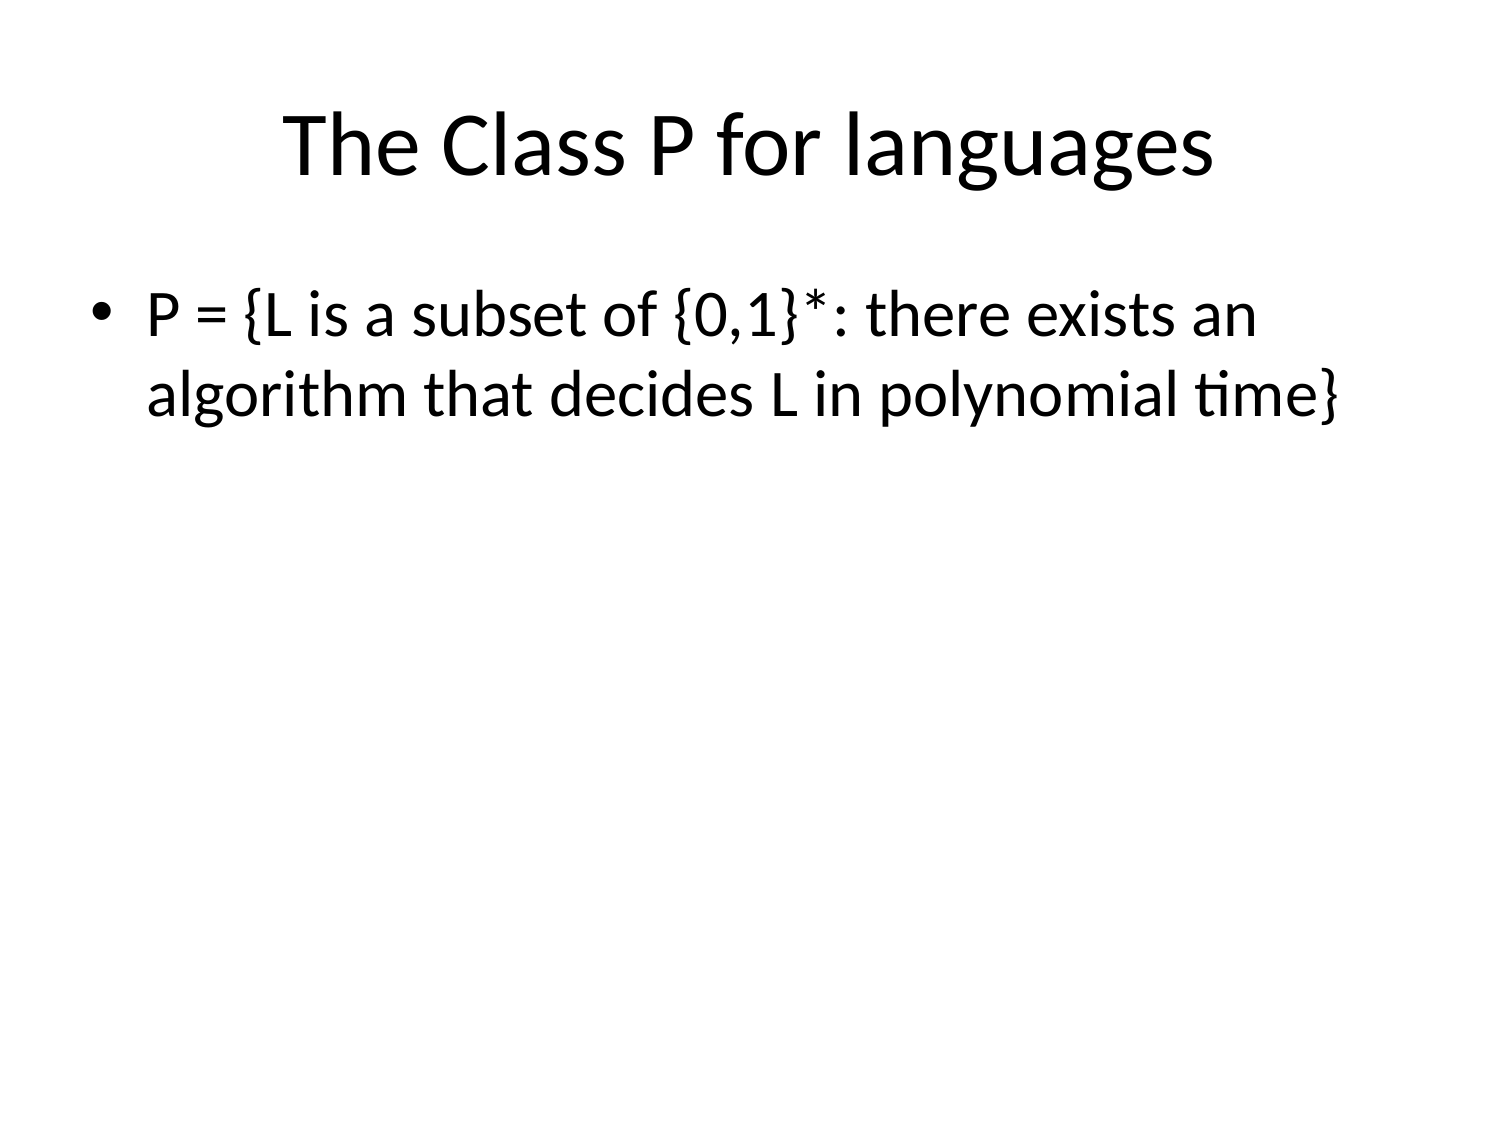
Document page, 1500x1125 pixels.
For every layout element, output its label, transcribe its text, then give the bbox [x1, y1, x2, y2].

list P = {L is a subset of {0,1}*: there exists an algorithm that decides L in polynomial time} [75, 262, 1425, 1005]
title The Class P for languages [75, 45, 1425, 233]
